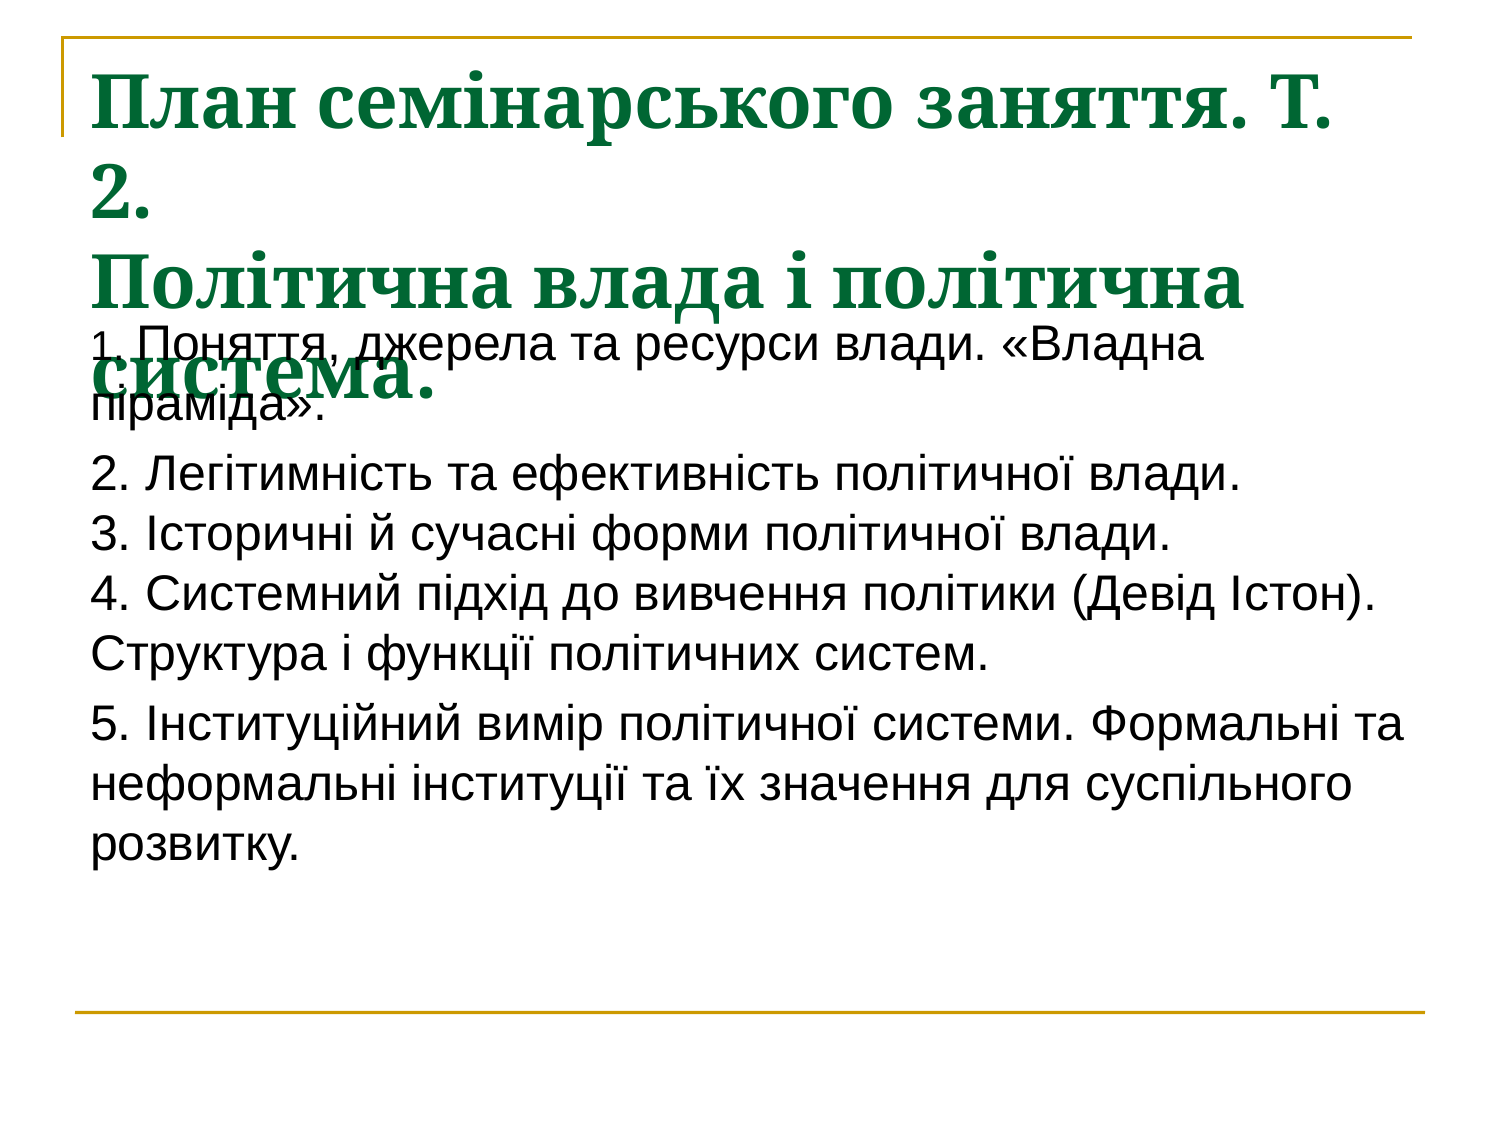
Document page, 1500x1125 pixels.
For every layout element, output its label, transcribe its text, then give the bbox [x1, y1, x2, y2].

title План семінарського заняття. Т. 2. Політична влада і політична система. [75, 45, 1425, 233]
list 1. Поняття, джерела та ресурси влади. «Владна піраміда». 2. Легітимність та ефективність політичної влади. 3. Історичні й сучасні форми політичної влади. 4. Системний підхід до вивчення політики (Девід Істон). Структура і функції політичних систем. 5. Інституційний вимір політичної системи. Формальні та неформальні інституції та їх значення для суспільного розвитку. [75, 302, 1425, 1000]
